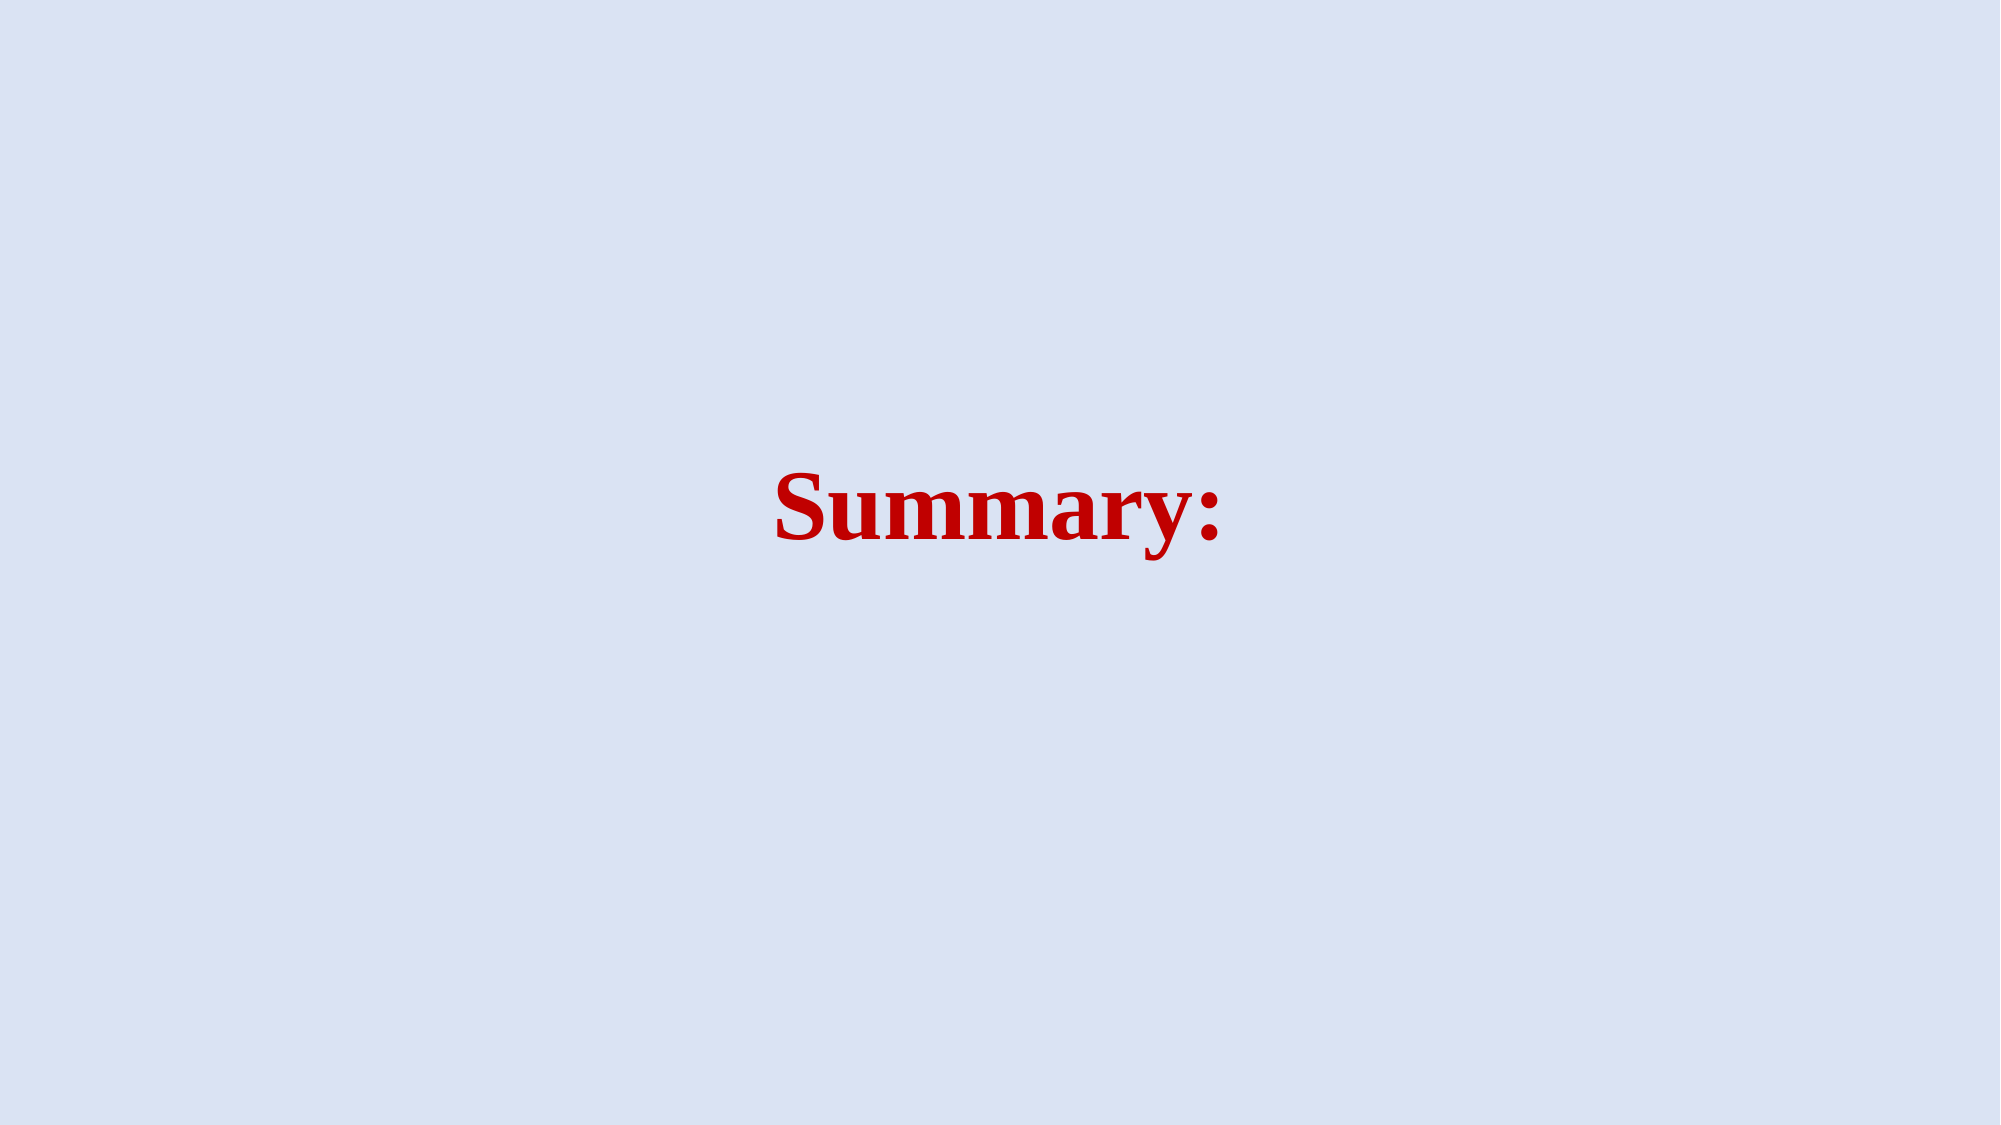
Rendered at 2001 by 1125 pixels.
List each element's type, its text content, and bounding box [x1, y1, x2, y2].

subtitle Summary: [35, 103, 1965, 1125]
